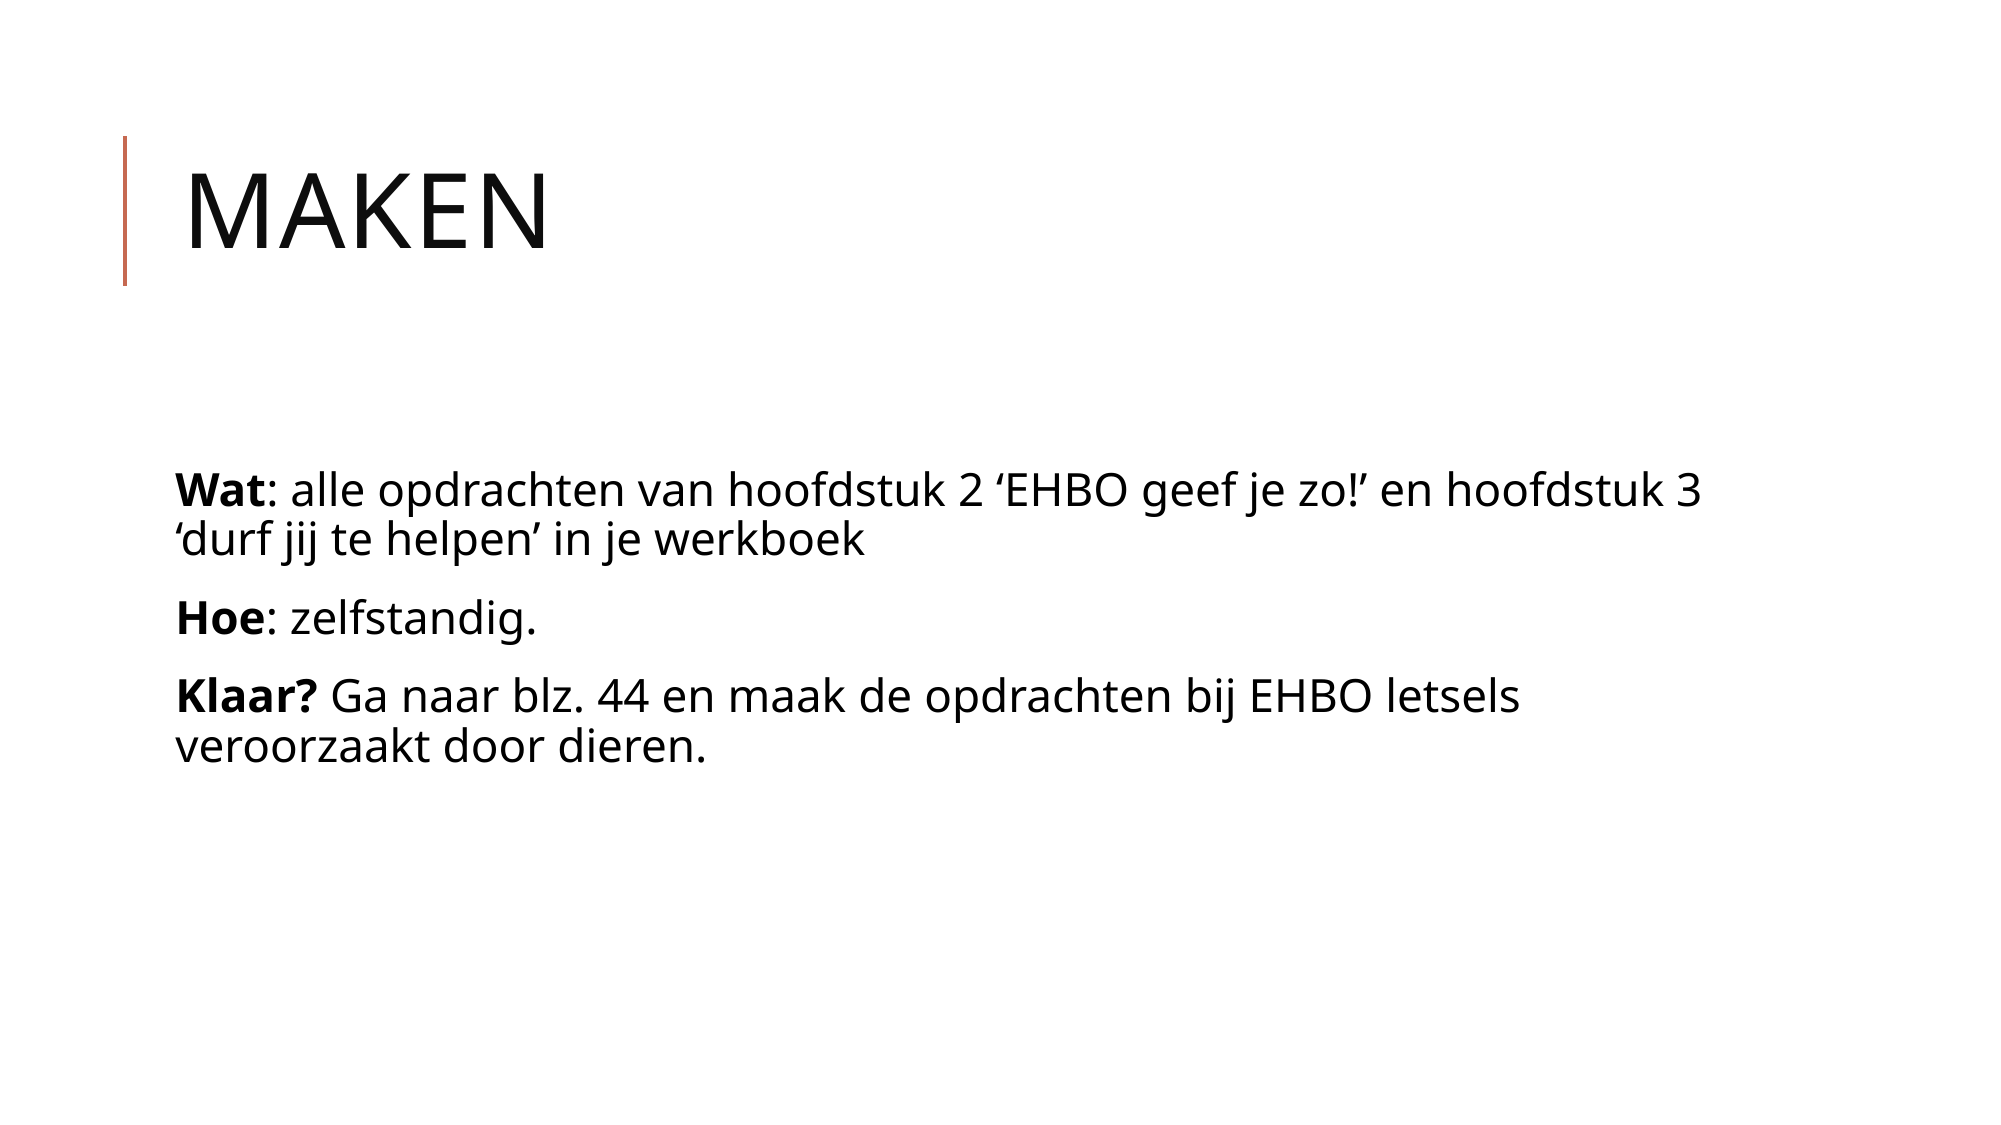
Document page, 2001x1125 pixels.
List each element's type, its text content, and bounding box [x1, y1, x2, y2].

list Wat: alle opdrachten van hoofdstuk 2 ‘EHBO geef je zo!’ en hoofdstuk 3 ‘durf jij te helpen’ in je werkboek Hoe: zelfstandig. Klaar? Ga naar blz. 44 en maak de opdrachten bij EHBO letsels veroorzaakt door dieren. [168, 375, 1763, 1035]
title Maken [168, 96, 1763, 342]
